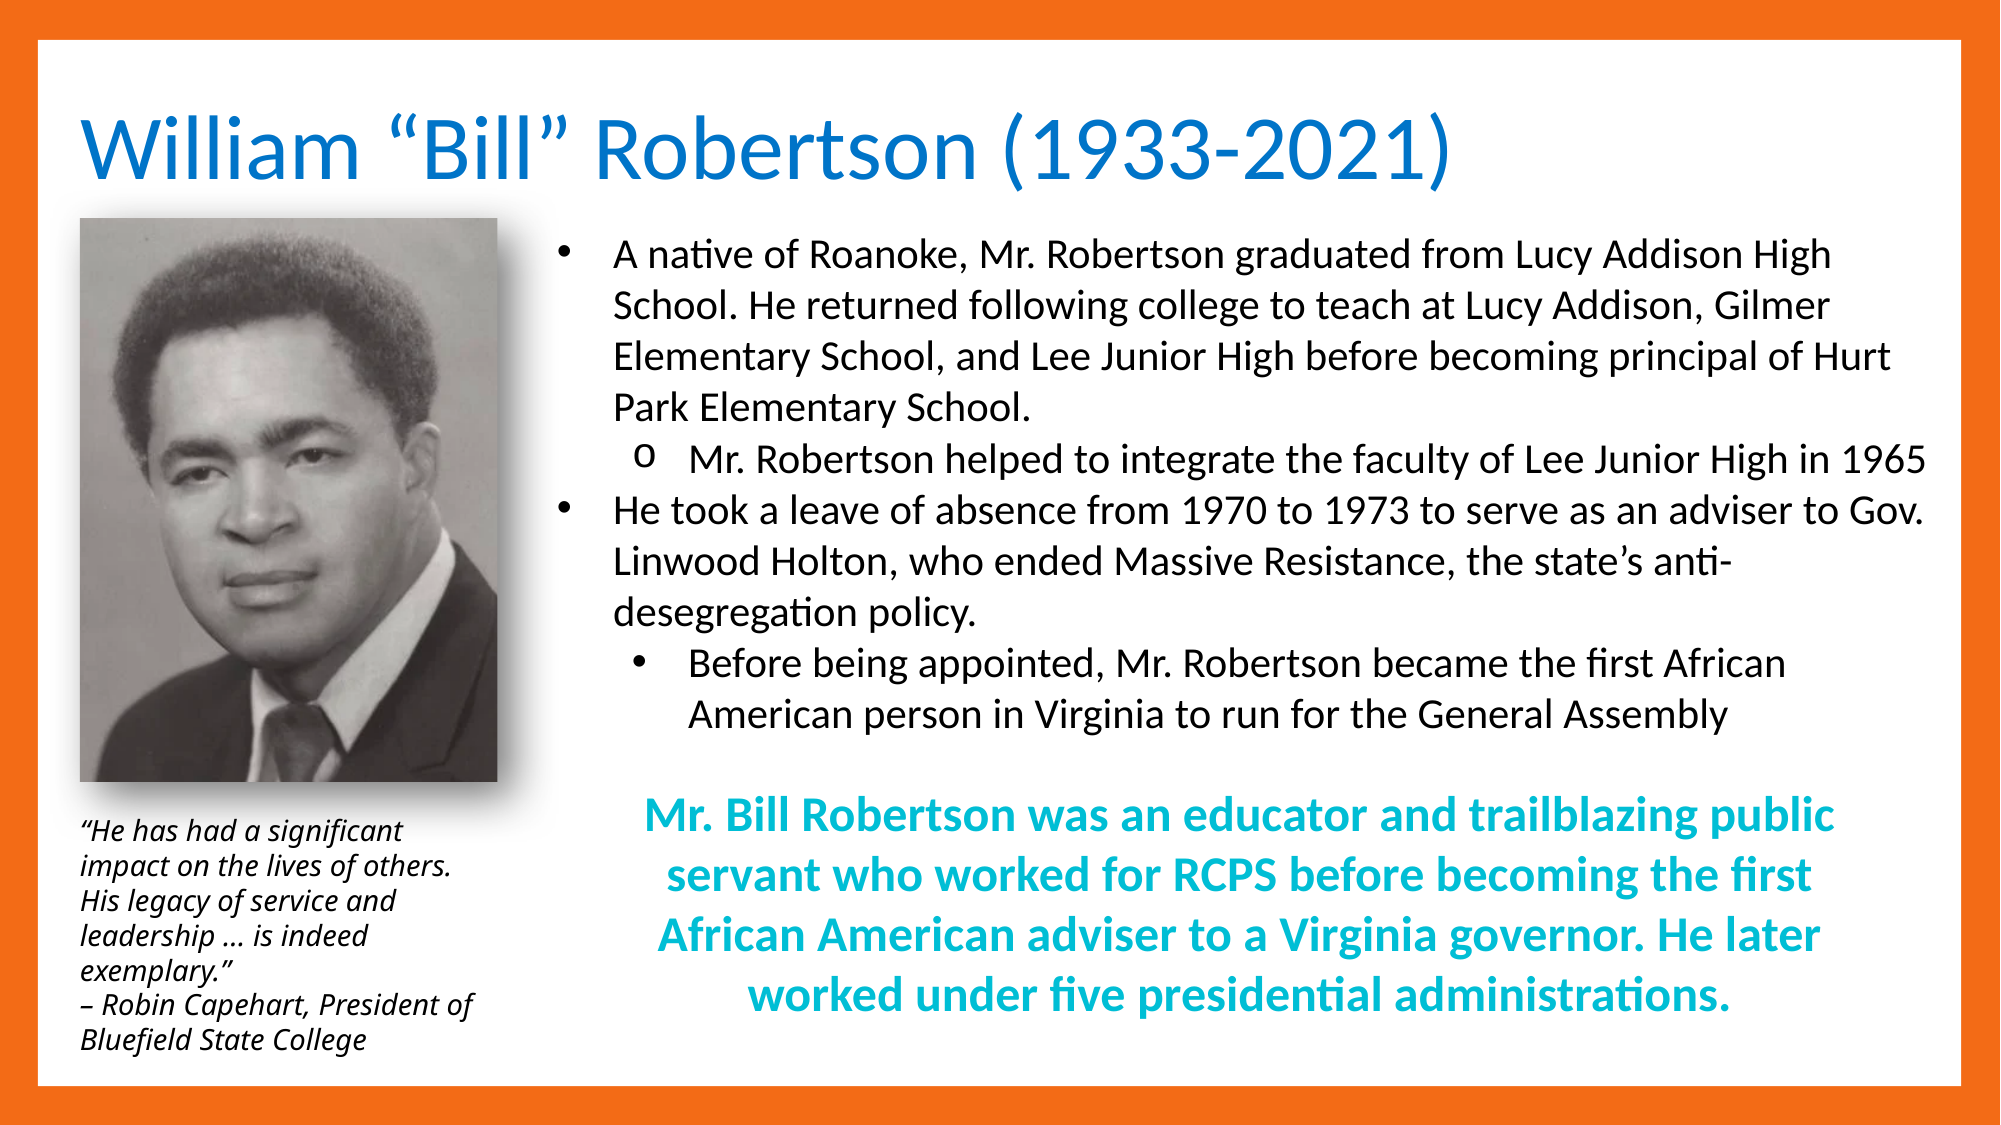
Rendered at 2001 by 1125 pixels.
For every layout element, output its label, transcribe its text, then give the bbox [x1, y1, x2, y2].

text_box Mr. Bill Robertson was an educator and trailblazing public servant who worked for RCPS before becoming the first African American adviser to a Virginia governor. He later worked under five presidential administrations. [606, 774, 1873, 1029]
picture [79, 217, 498, 782]
title William “Bill” Robertson (1933-2021) [65, 38, 1921, 244]
text_box A native of Roanoke, Mr. Robertson graduated from Lucy Addison High School. He returned following college to teach at Lucy Addison, Gilmer Elementary School, and Lee Junior High before becoming principal of Hurt Park Elementary School. Mr. Robertson helped to integrate the faculty of Lee Junior High in 1965 He took a leave of absence from 1970 to 1973 to serve as an adviser to Gov. Linwood Holton, who ended Massive Resistance, the state’s anti-desegregation policy. Before being appointed, Mr. Robertson became the first African American person in Virginia to run for the General Assembly [513, 218, 1950, 1053]
text_box “He has had a significant impact on the lives of others. His legacy of service and leadership … is indeed exemplary.” – Robin Capehart, President of Bluefield State College [65, 804, 513, 1064]
